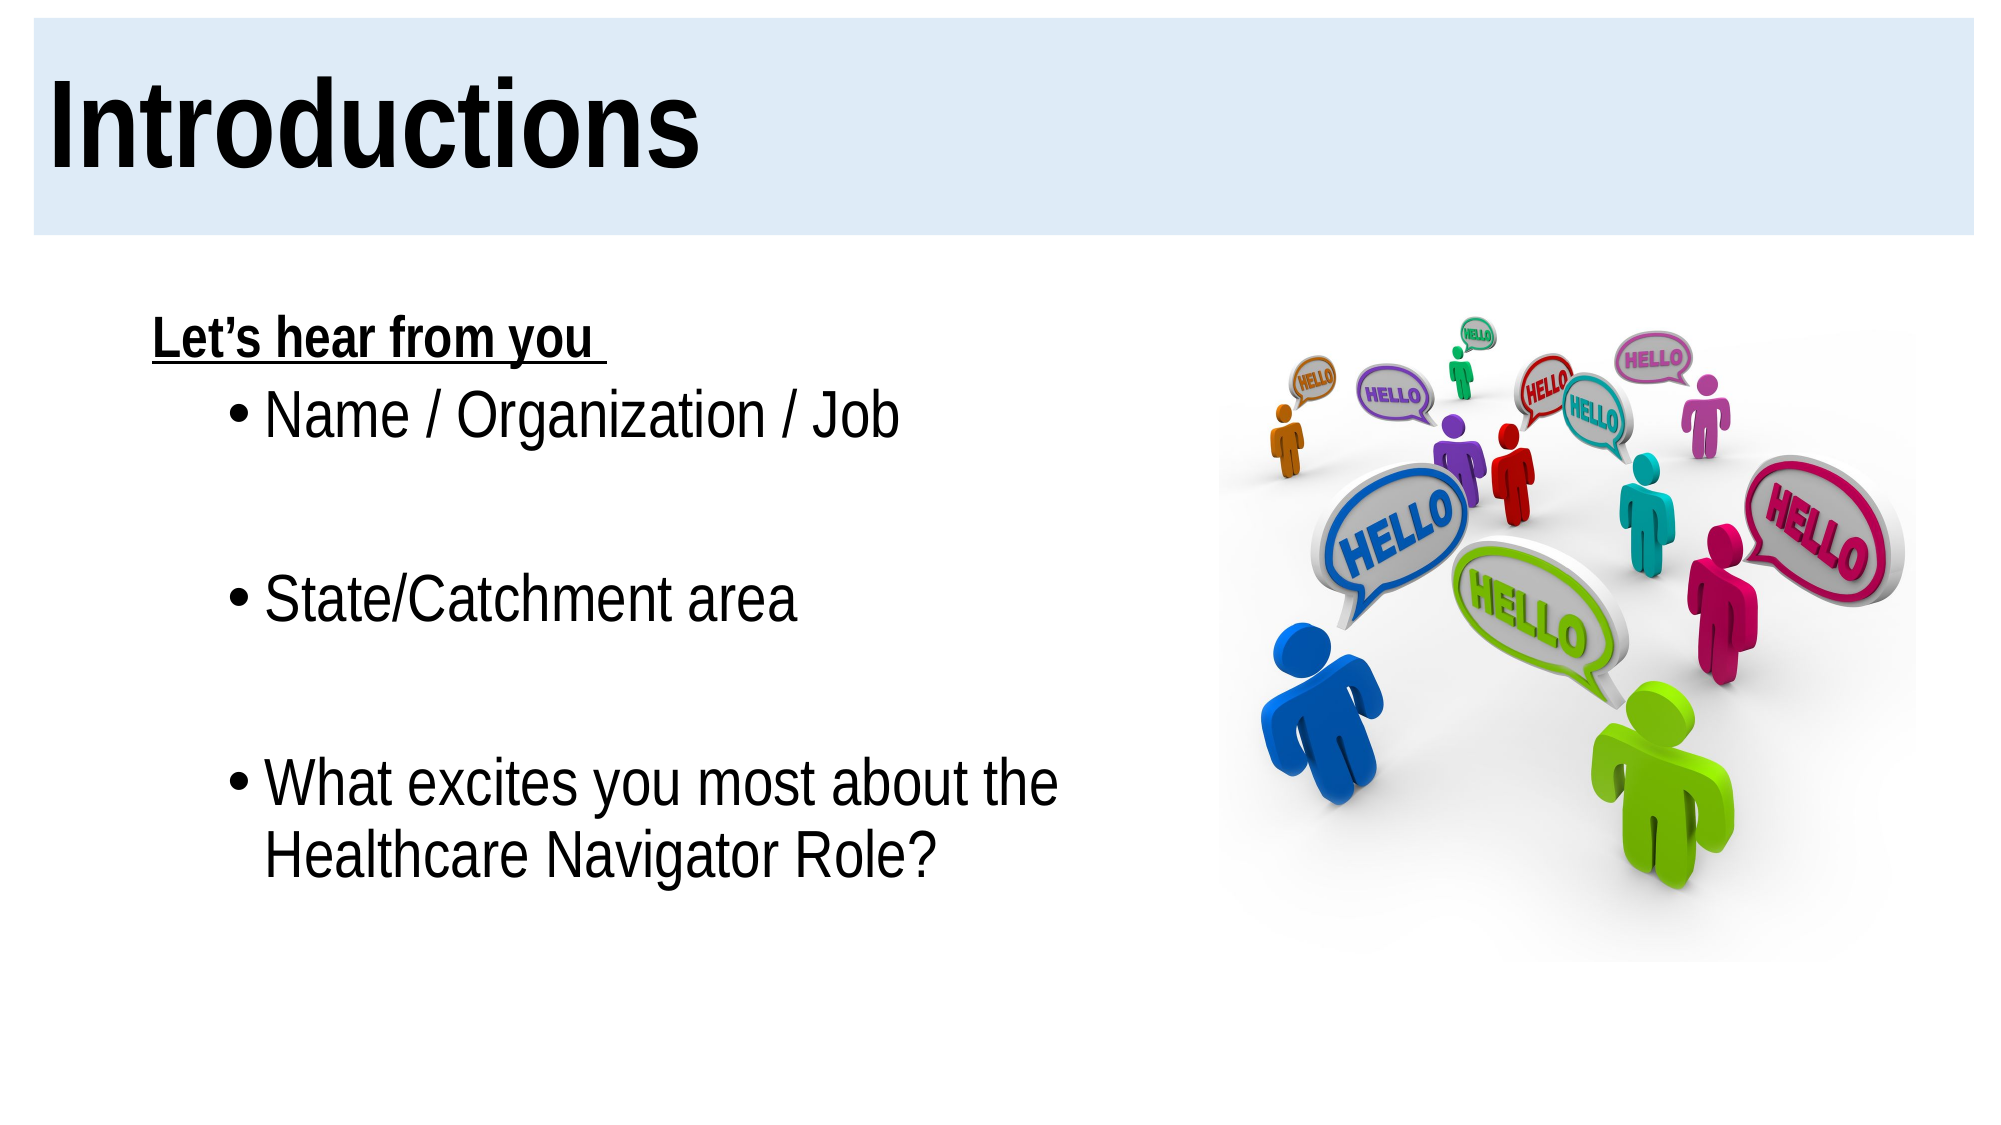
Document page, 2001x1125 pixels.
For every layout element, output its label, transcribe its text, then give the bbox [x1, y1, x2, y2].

list Let’s hear from you Name / Organization / Job State/Catchment area What excites you most about the Healthcare Navigator Role? [137, 299, 1193, 1014]
title Introductions [33, 17, 1974, 236]
picture [1219, 287, 1916, 962]
